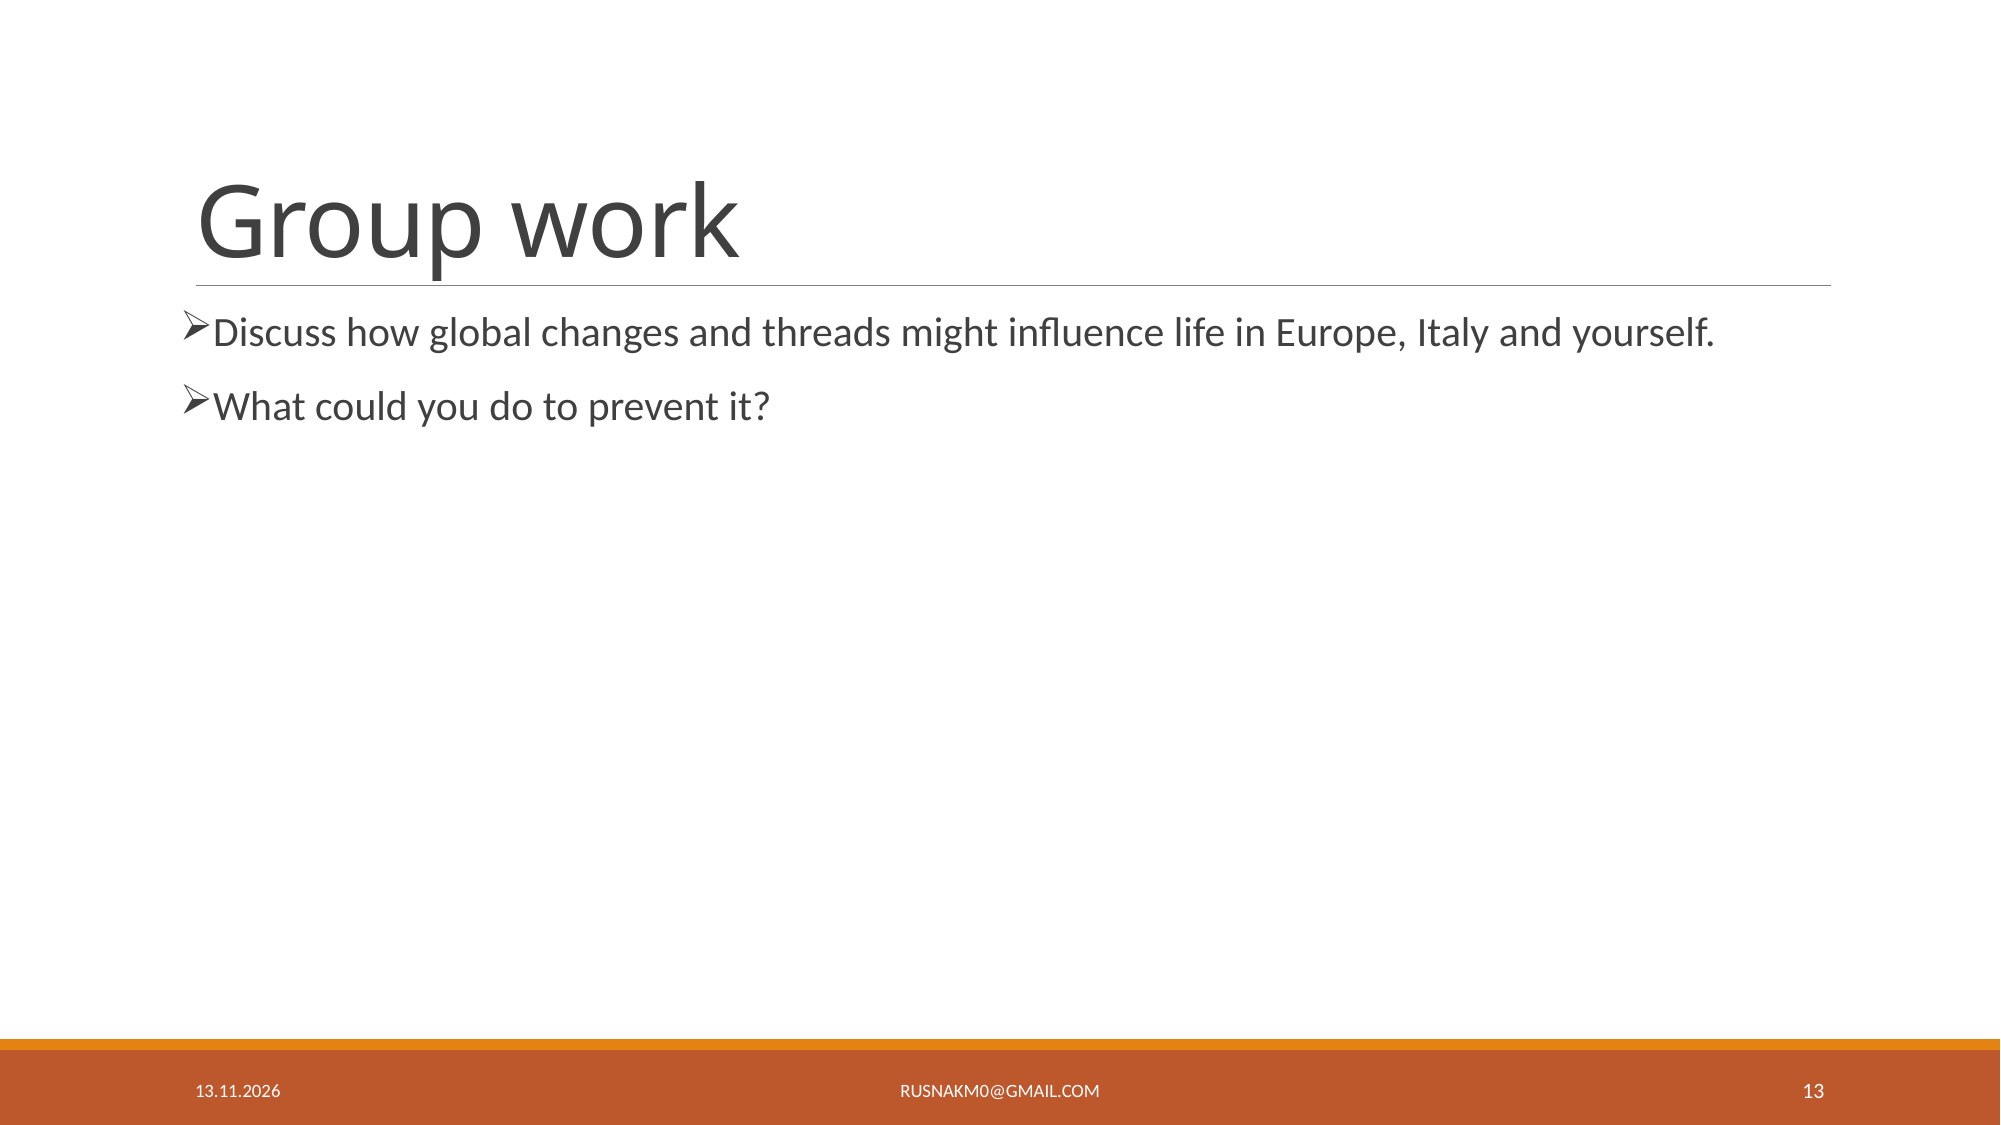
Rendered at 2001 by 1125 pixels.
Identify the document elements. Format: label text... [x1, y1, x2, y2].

list Discuss how global changes and threads might influence life in Europe, Italy and yourself. What could you do to prevent it? [180, 302, 1830, 963]
footer rusnakm0@gmail.com [604, 1059, 1396, 1120]
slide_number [180, 1059, 586, 1120]
title Group work [180, 47, 1830, 285]
slide_number 13 [1624, 1059, 1840, 1120]
